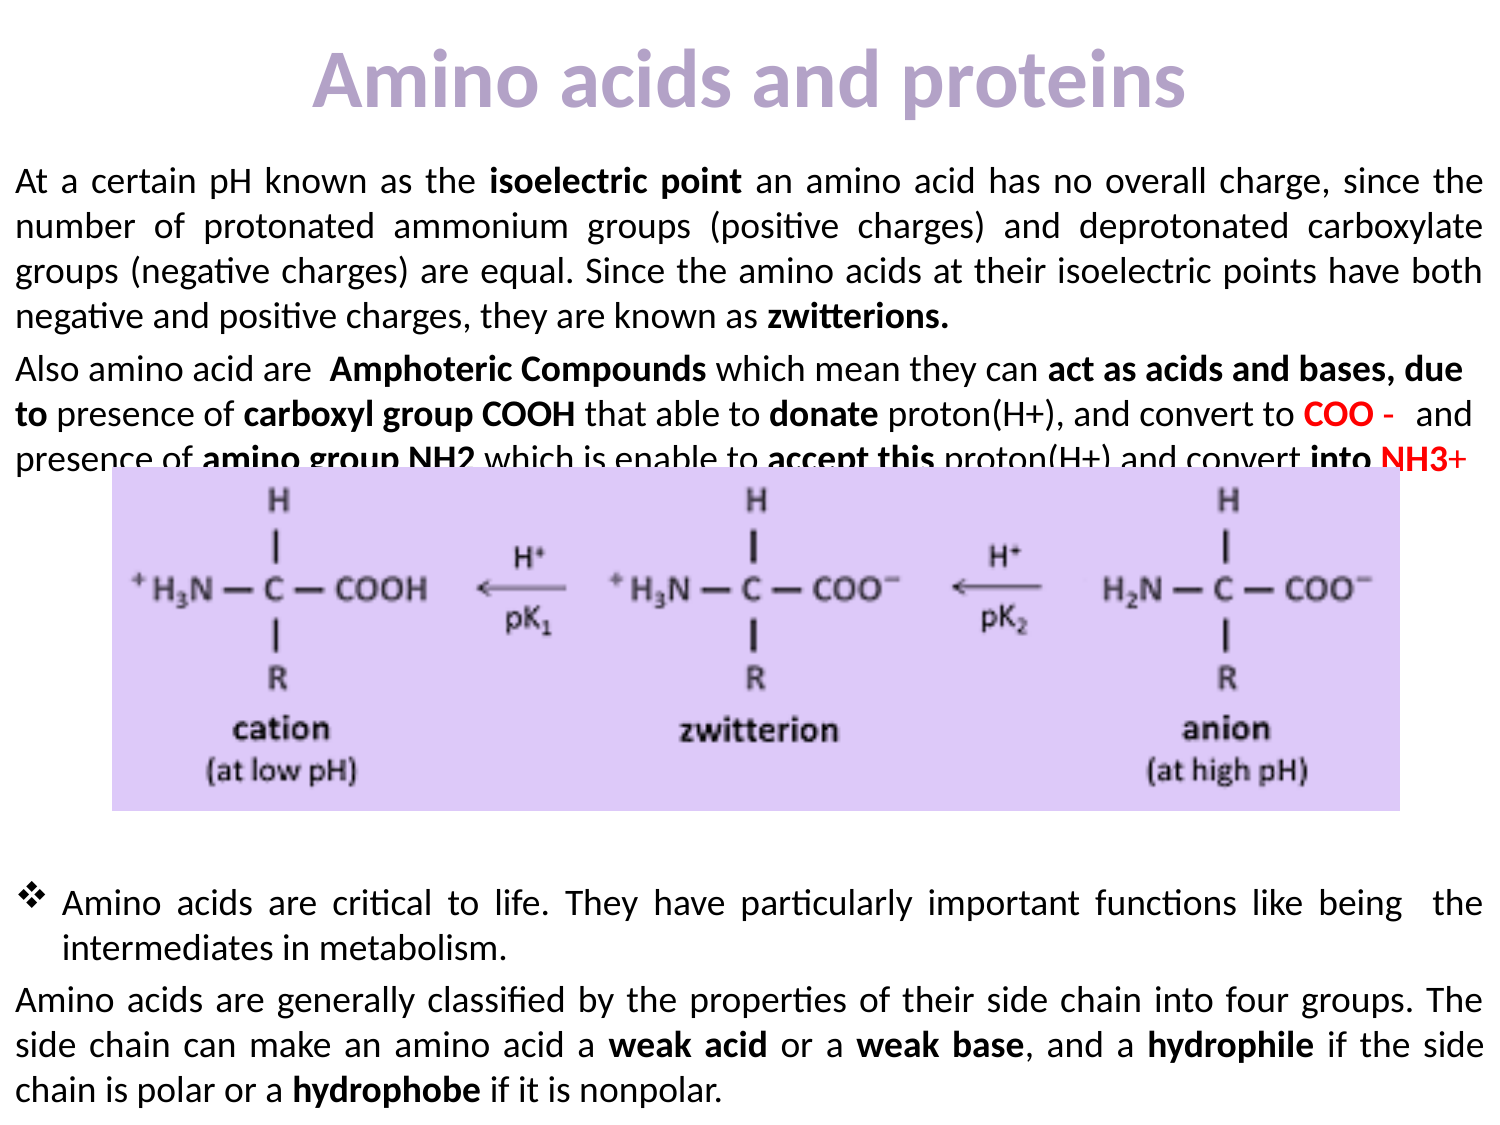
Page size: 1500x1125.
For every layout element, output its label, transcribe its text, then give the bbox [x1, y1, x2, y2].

title Amino acids and proteins [112, 0, 1388, 149]
picture [111, 467, 1400, 811]
subtitle At a certain pH known as the isoelectric point an amino acid has no overall charge, since the number of protonated ammonium groups (positive charges) and deprotonated carboxylate groups (negative charges) are equal. Since the amino acids at their isoelectric points have both negative and positive charges, they are known as zwitterions. Also amino acid are Amphoteric Compounds which mean they can act as acids and bases, due to presence of carboxyl group COOH that able to donate proton(H+), and convert to COO - and presence of amino group NH2 which is enable to accept this proton(H+) and convert into NH3+ Amino acids are critical to life. They have particularly important functions like being the intermediates in metabolism. Amino acids are generally classified by the properties of their side chain into four groups. The side chain can make an amino acid a weak acid or a weak base, and a hydrophile if the side chain is polar or a hydrophobe if it is nonpolar. [0, 149, 1500, 1125]
